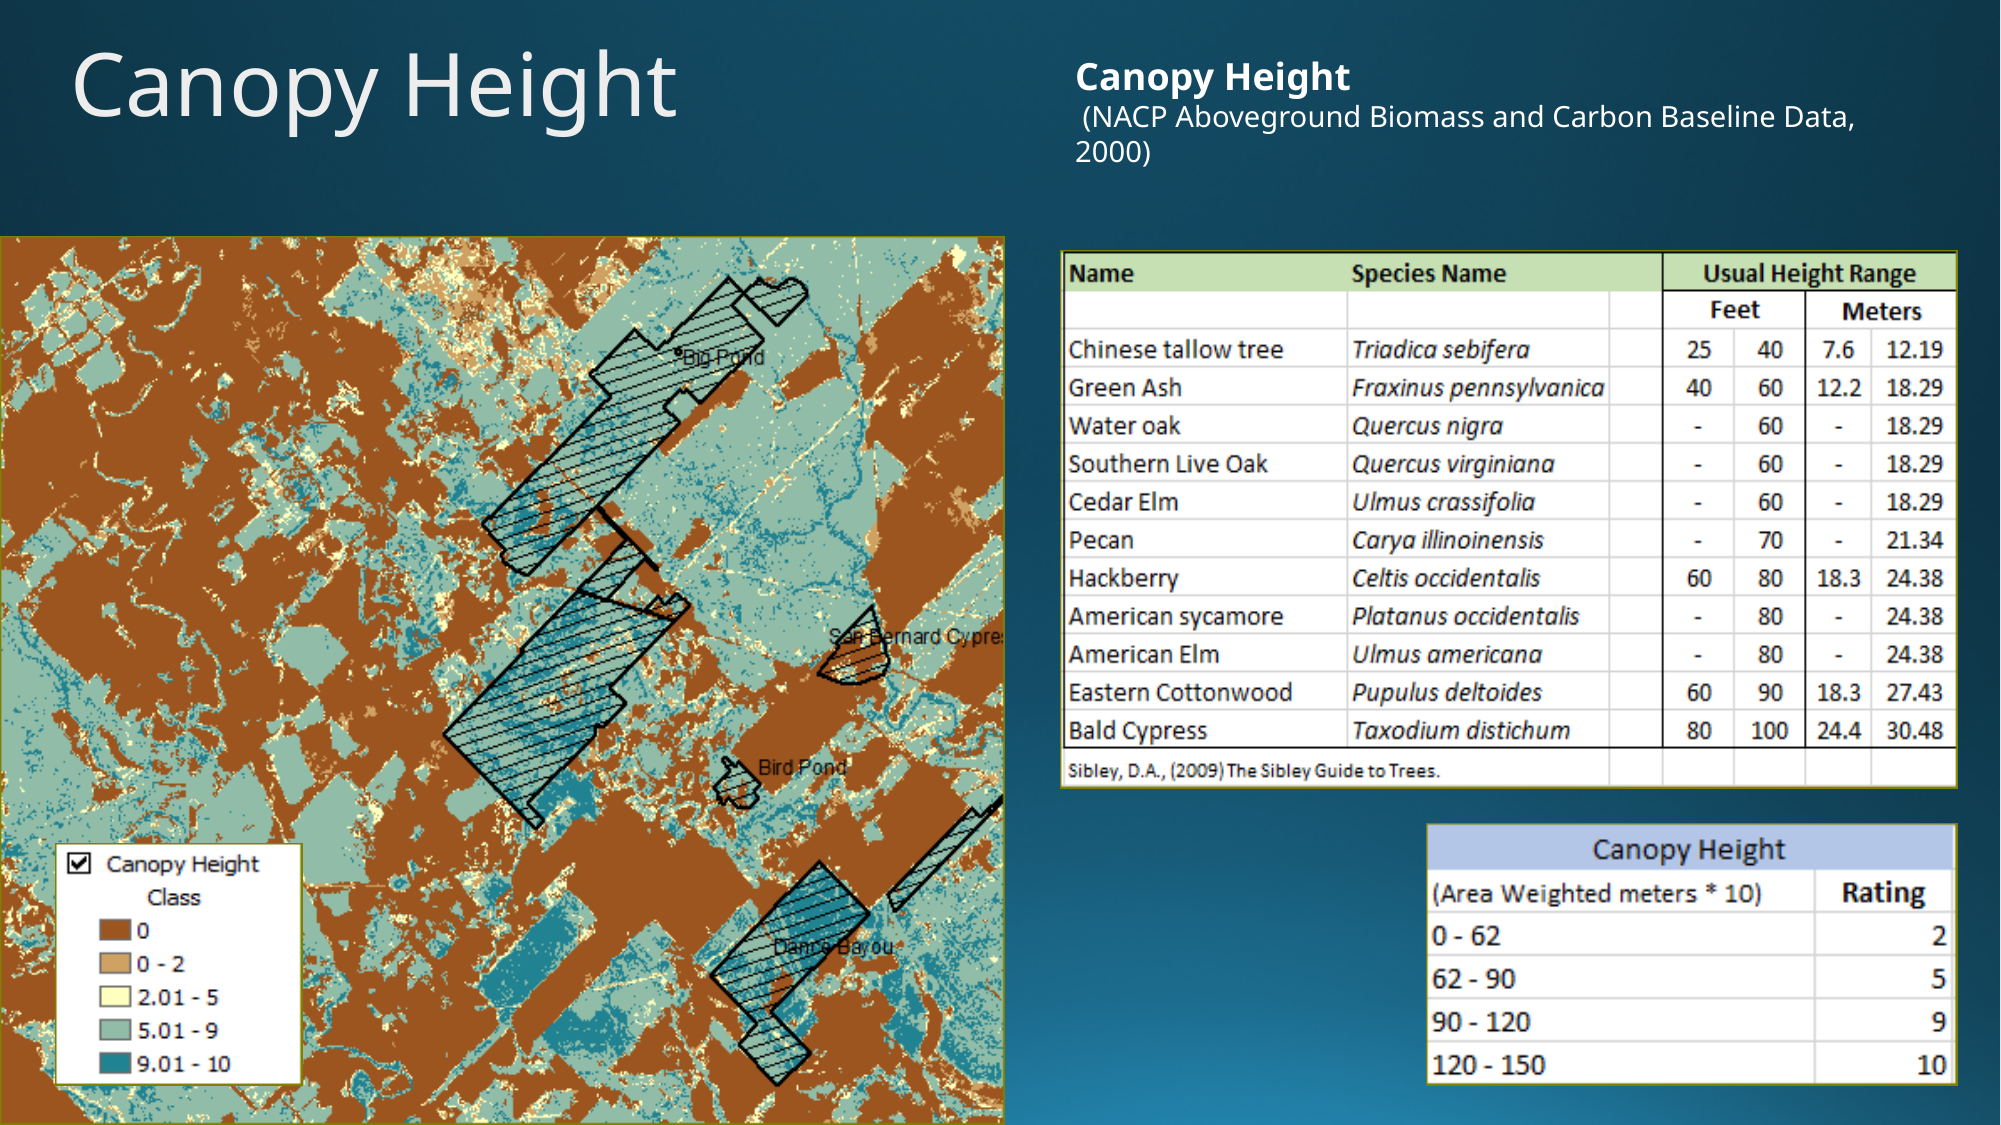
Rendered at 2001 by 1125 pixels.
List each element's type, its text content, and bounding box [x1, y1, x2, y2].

text_box Canopy Height (NACP Aboveground Biomass and Carbon Baseline Data, 2000) [1060, 45, 1883, 221]
picture [0, 0, 2001, 1125]
text_box Canopy Height [55, 32, 835, 145]
